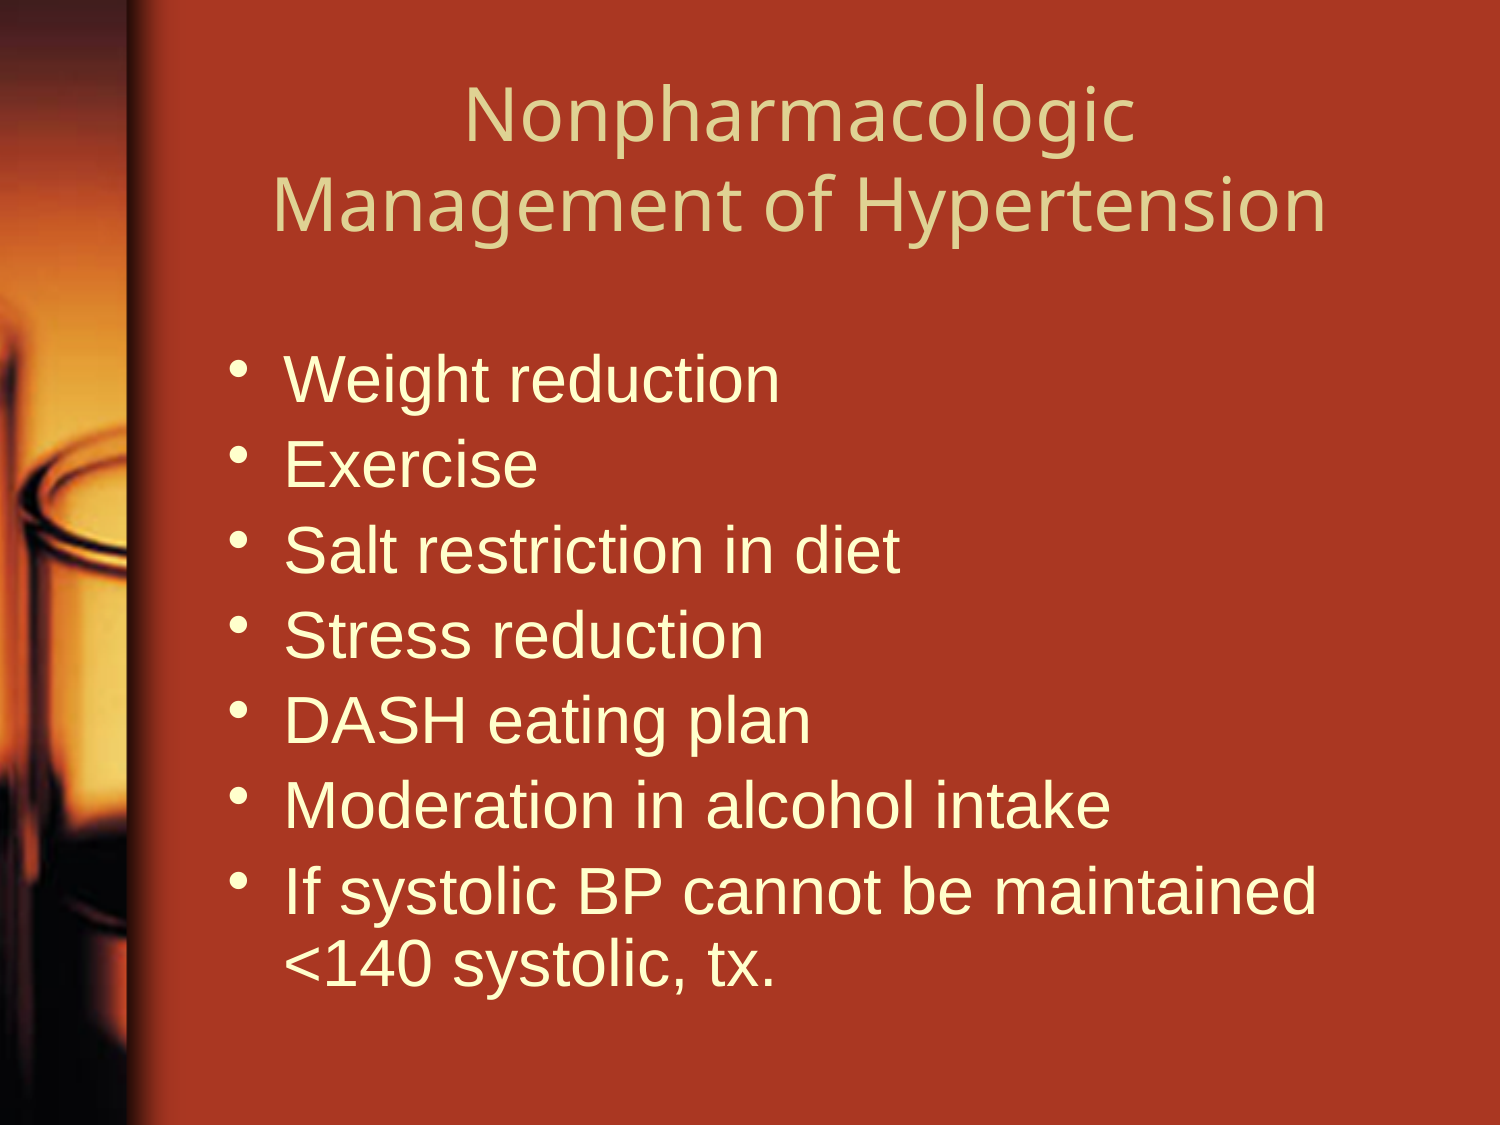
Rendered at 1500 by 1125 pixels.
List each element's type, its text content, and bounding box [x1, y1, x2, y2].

picture [0, 0, 1500, 1125]
title Nonpharmacologic Management of Hypertension [212, 75, 1388, 238]
list Weight reduction Exercise Salt restriction in diet Stress reduction DASH eating plan Moderation in alcohol intake If systolic BP cannot be maintained <140 systolic, tx. [212, 337, 1388, 1063]
